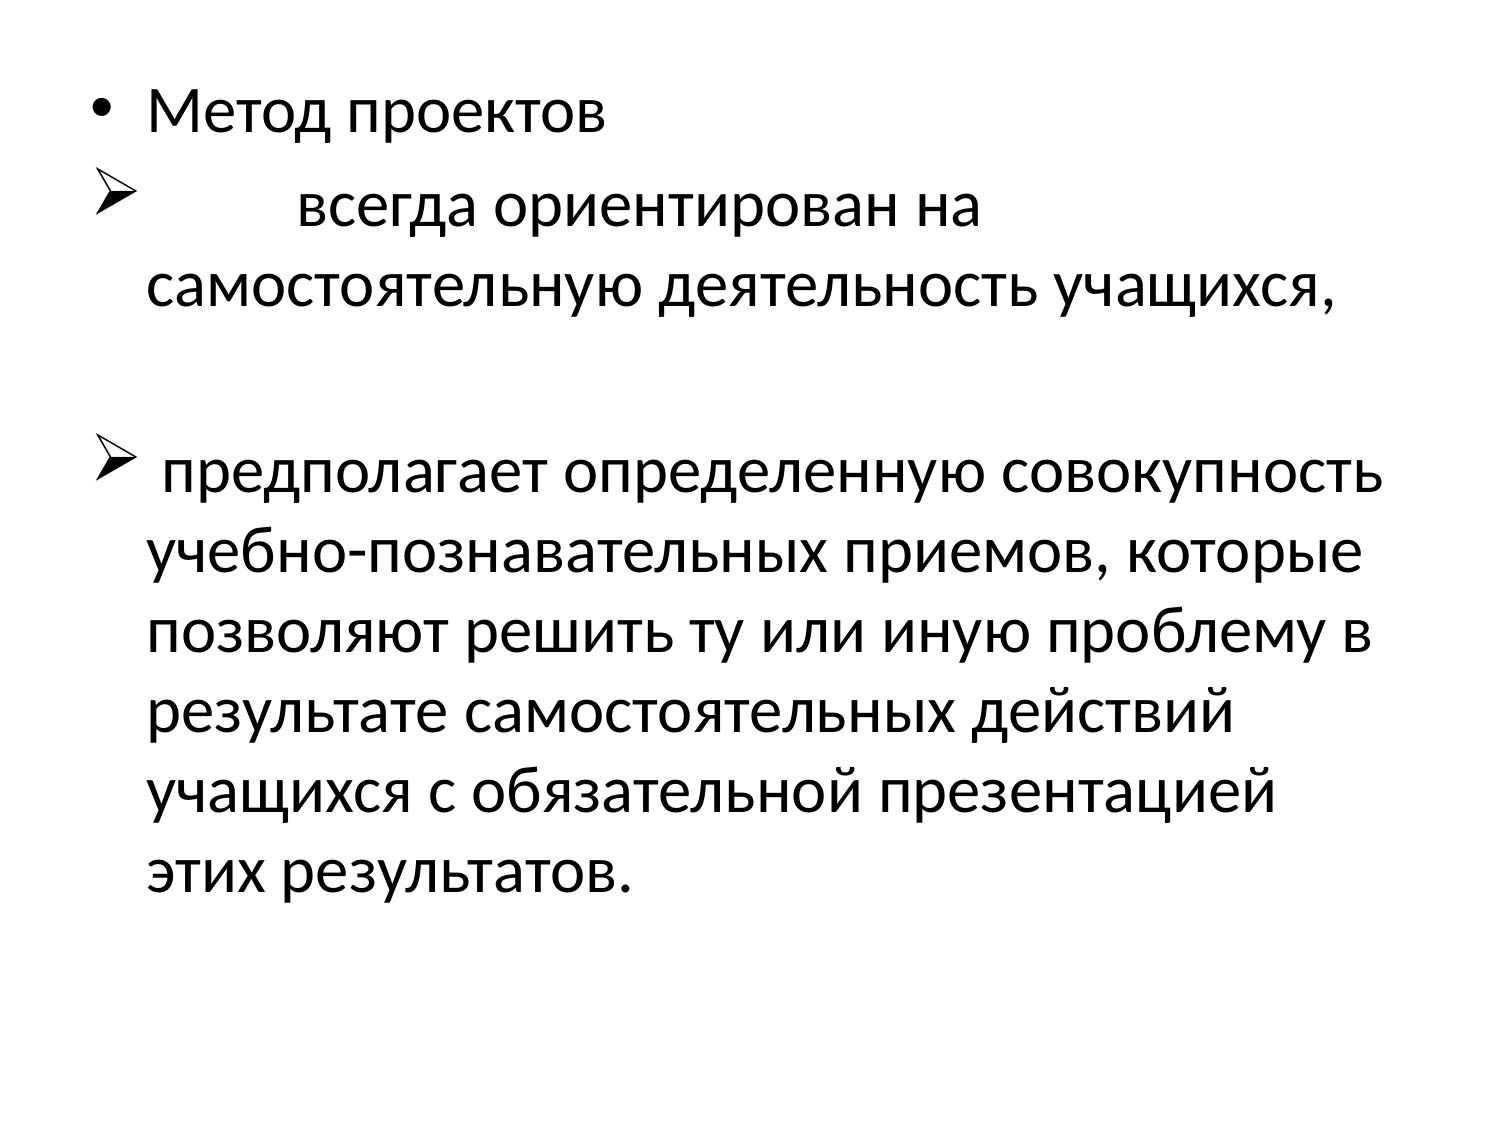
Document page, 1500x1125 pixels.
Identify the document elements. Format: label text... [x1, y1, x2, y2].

list Метод проектов всегда ориентирован на самостоятельную деятельность учащихся, предполагает определенную совокупность учебно-познавательных приемов, которые позволяют решить ту или иную проблему в результате самостоятельных действий учащихся с обязательной презентацией этих результатов. [75, 58, 1425, 1005]
